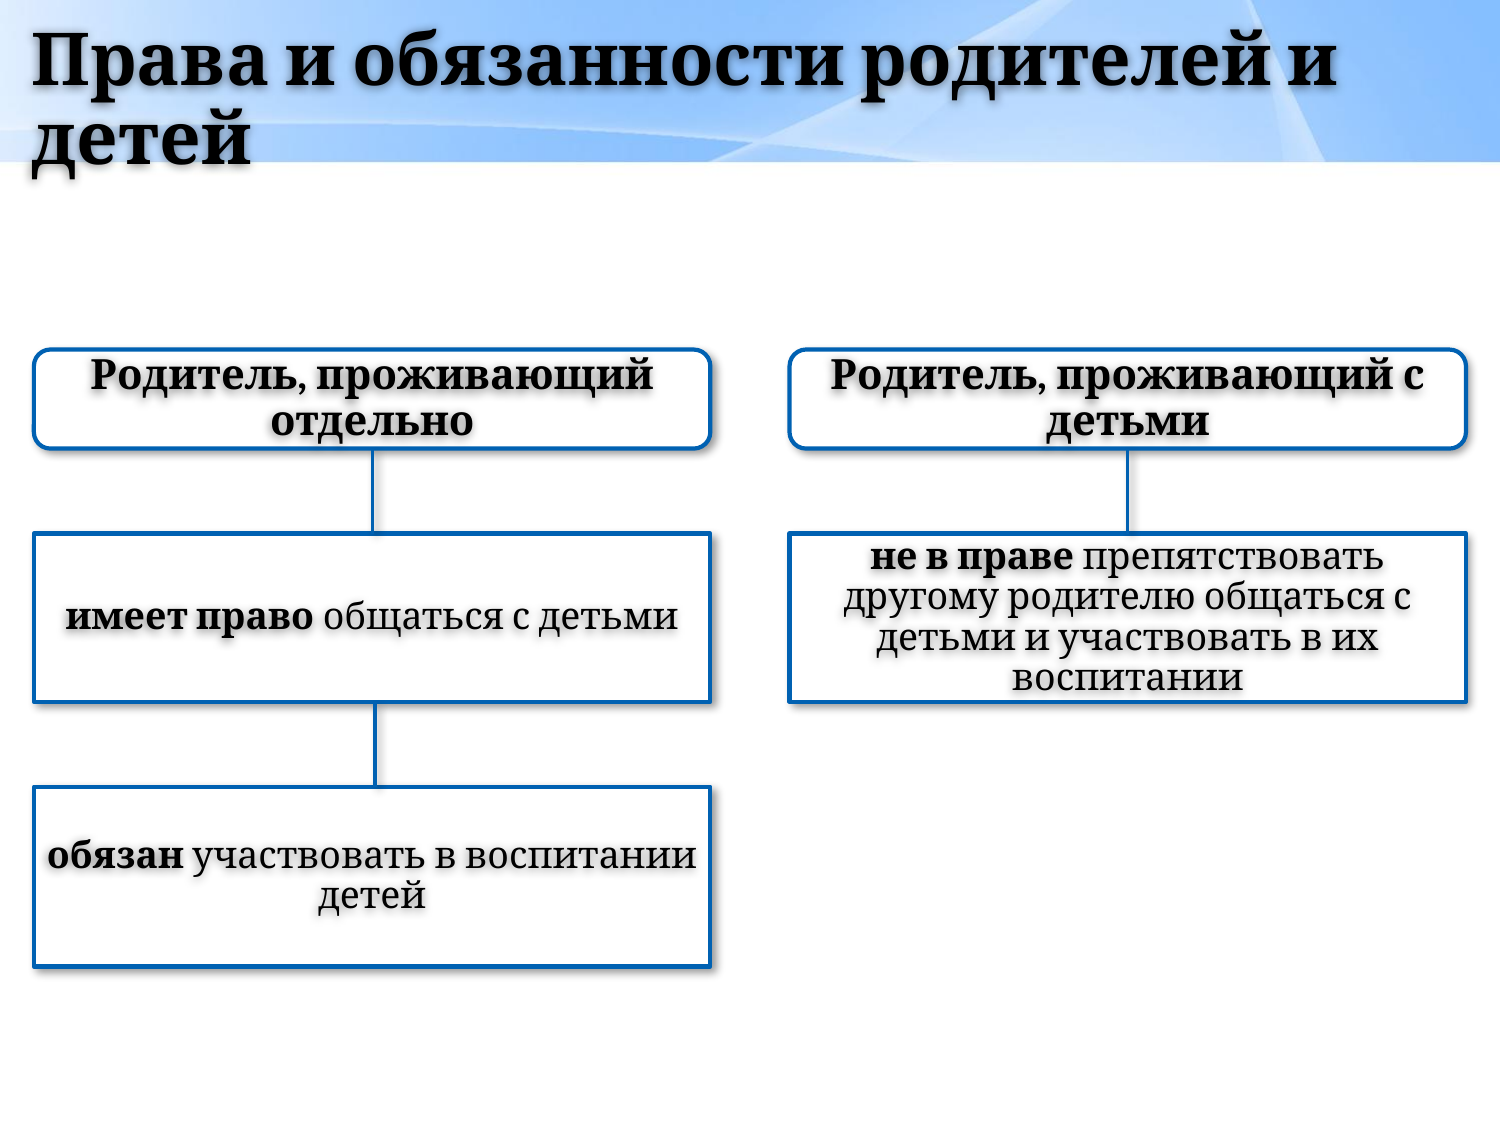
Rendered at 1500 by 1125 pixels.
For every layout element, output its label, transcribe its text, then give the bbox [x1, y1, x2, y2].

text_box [33, 786, 711, 967]
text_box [33, 349, 711, 449]
picture [0, 0, 1500, 1125]
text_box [789, 533, 1467, 703]
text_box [33, 533, 711, 703]
title Права и обязанности родителей и детей [31, 15, 1492, 155]
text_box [789, 349, 1467, 449]
